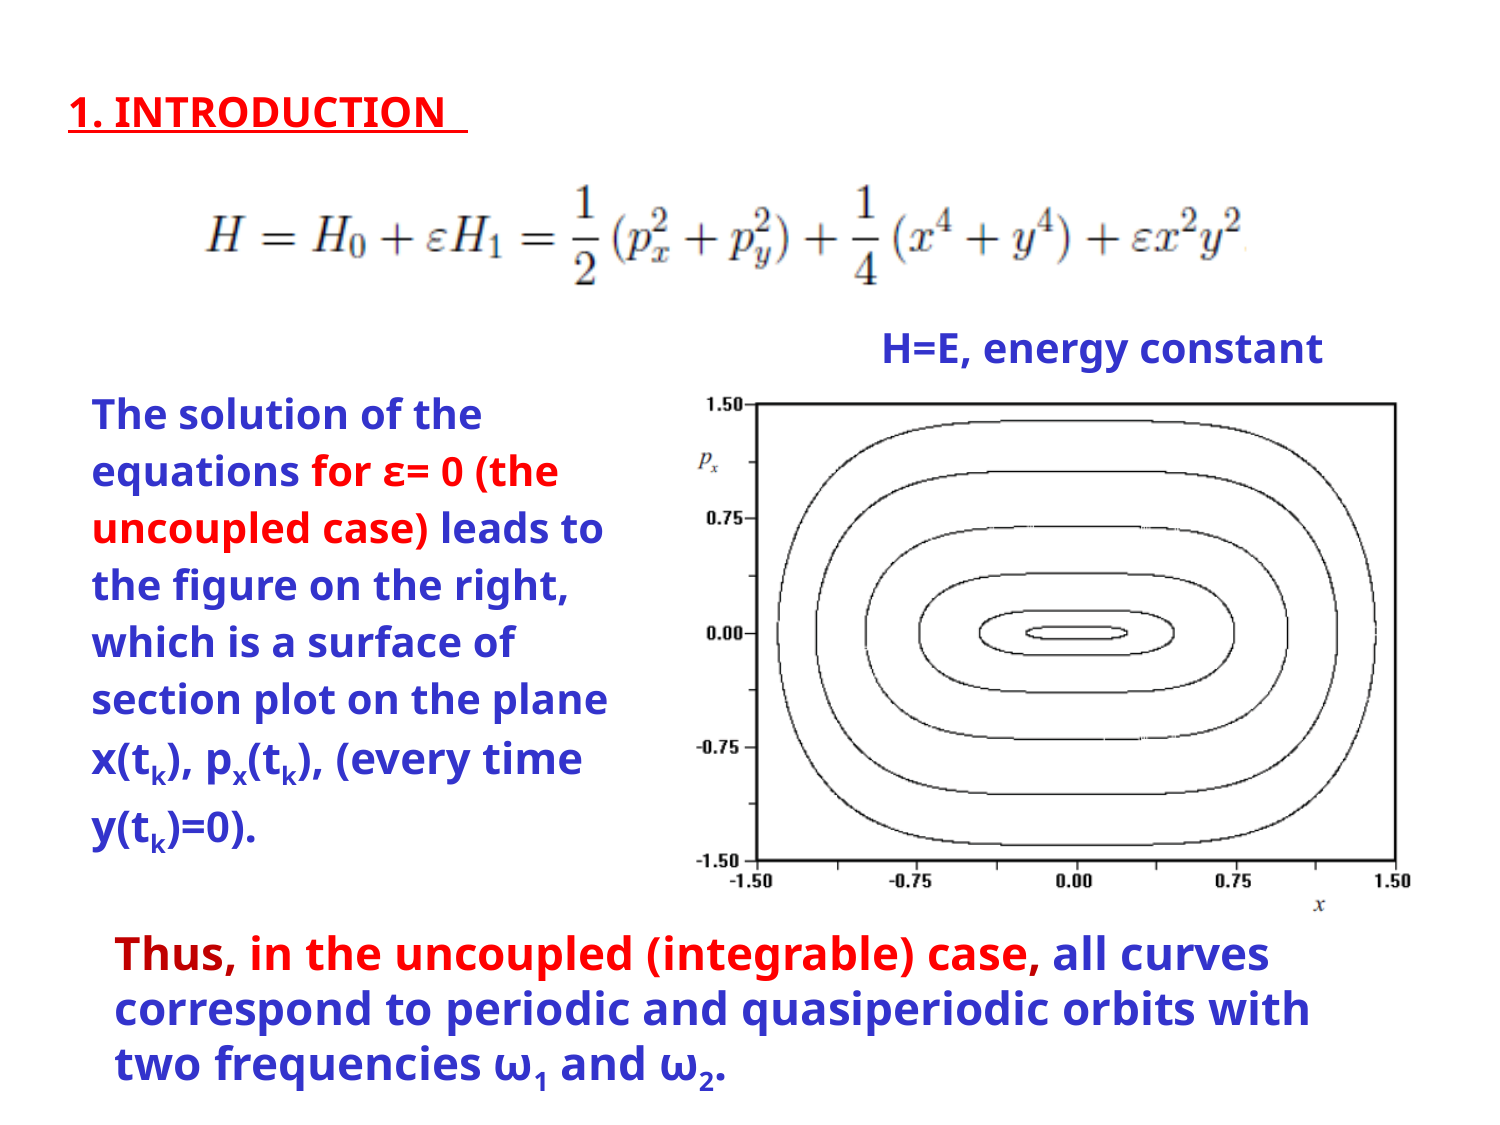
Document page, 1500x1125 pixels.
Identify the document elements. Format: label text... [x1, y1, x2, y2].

picture [678, 385, 1434, 926]
picture [182, 172, 1247, 303]
text_box The solution of the equations for ε= 0 (the uncoupled case) leads to the figure on the right, which is a surface of section plot on the plane x(tk), px(tk), (every time y(tk)=0). [76, 373, 656, 917]
text_box 1. INTRODUCTION [53, 78, 1404, 161]
text_box Thus, in the uncoupled (integrable) case, all curves correspond to periodic and quasiperiodic orbits with two frequencies ω1 and ω2. [100, 916, 1376, 1105]
text_box H=E, energy constant [844, 314, 1353, 380]
